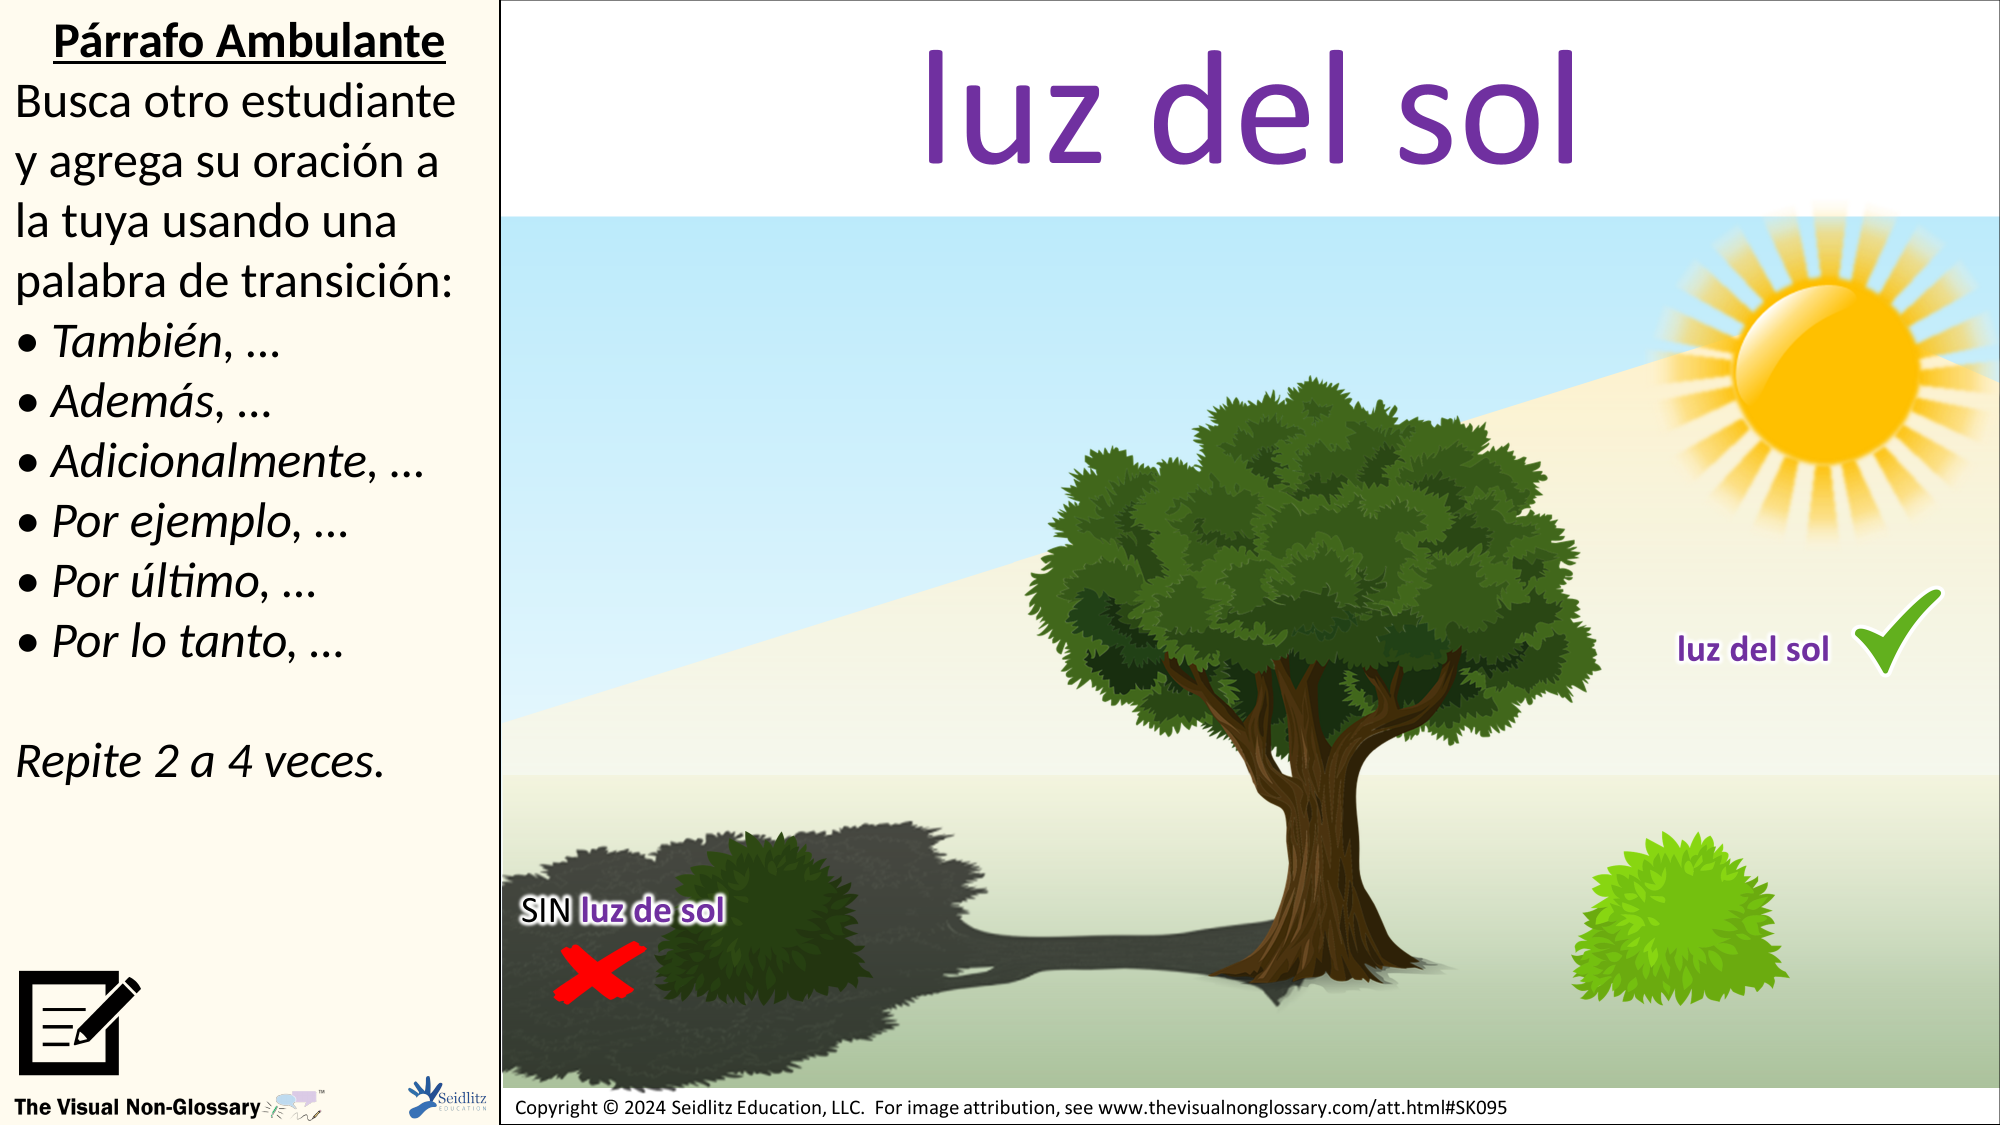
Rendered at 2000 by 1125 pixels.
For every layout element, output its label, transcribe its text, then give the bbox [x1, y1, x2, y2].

picture [403, 1073, 495, 1125]
text_box Busca otro estudiante y agrega su oración a la tuya usando una palabra de transición:​ • También, … • Además, … • Adicionalmente, … • Por ejemplo, … • Por último, … • Por lo tanto, … Repite 2 a 4 veces. [0, 59, 494, 795]
picture [0, 961, 328, 1125]
text_box Párrafo Ambulante [38, 0, 461, 59]
picture [499, 0, 2000, 1125]
